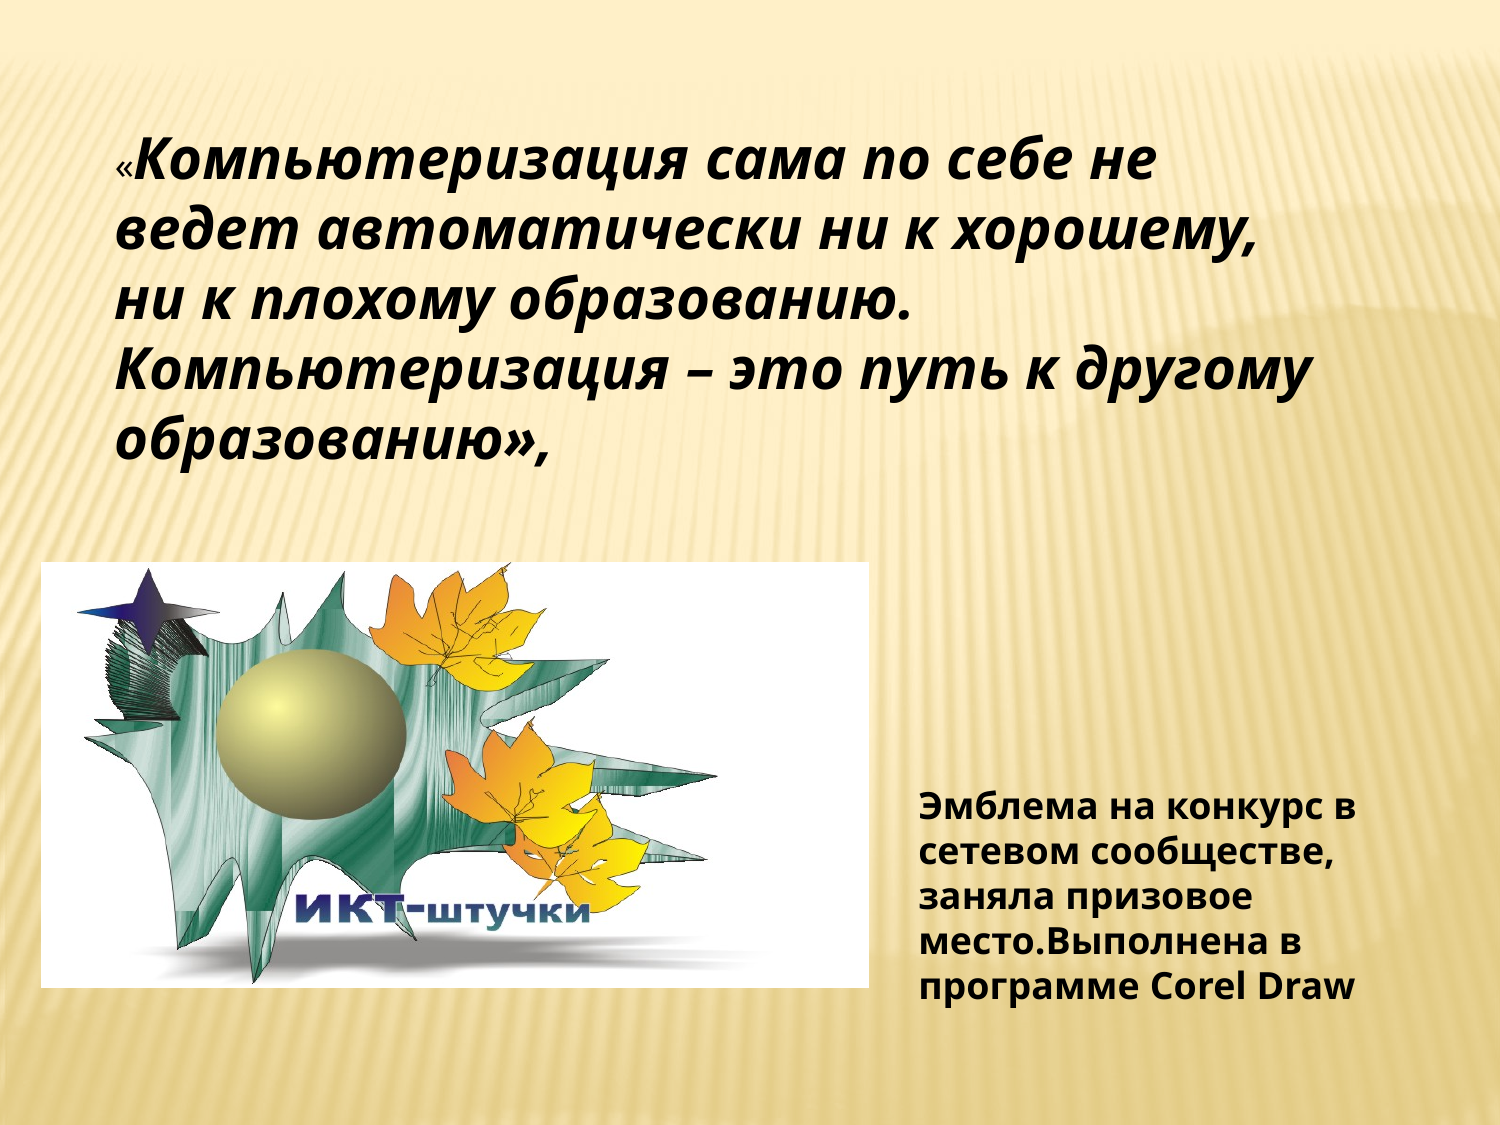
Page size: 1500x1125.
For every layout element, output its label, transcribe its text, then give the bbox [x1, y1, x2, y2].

picture [40, 562, 869, 988]
text_box Эмблема на конкурс в сетевом сообществе, заняла призовое место.Выполнена в программе Corel Draw [903, 775, 1412, 1015]
text_box «Компьютеризация сама по себе не ведет автоматически ни к хорошему, ни к плохому образованию. Компьютеризация – это путь к другому образованию», [100, 113, 1329, 479]
